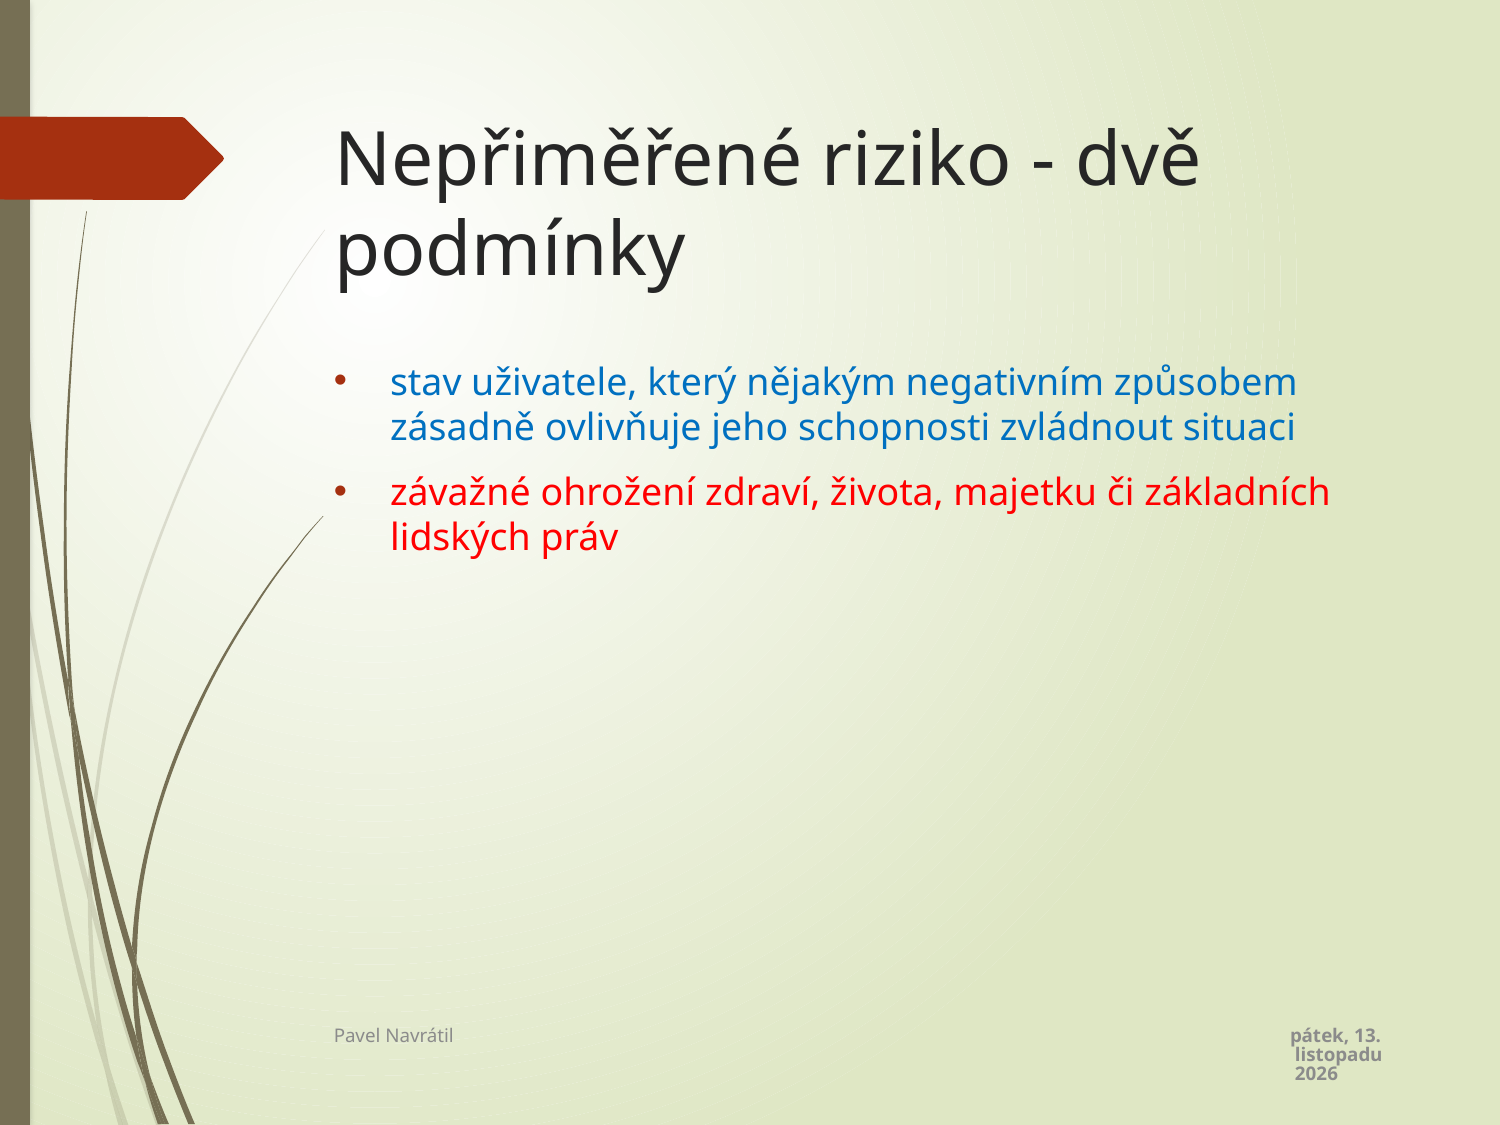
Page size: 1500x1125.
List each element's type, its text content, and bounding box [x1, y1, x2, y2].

list stav uživatele, který nějakým negativním způsobem zásadně ovlivňuje jeho schopnosti zvládnout situaci závažné ohrožení zdraví, života, majetku či základních lidských práv [318, 350, 1400, 970]
footer Pavel Navrátil [318, 1006, 1257, 1067]
title Nepřiměřené riziko - dvě podmínky [319, 102, 1400, 313]
slide_number úterý 1. listopadu 2022 [1275, 1006, 1401, 1068]
